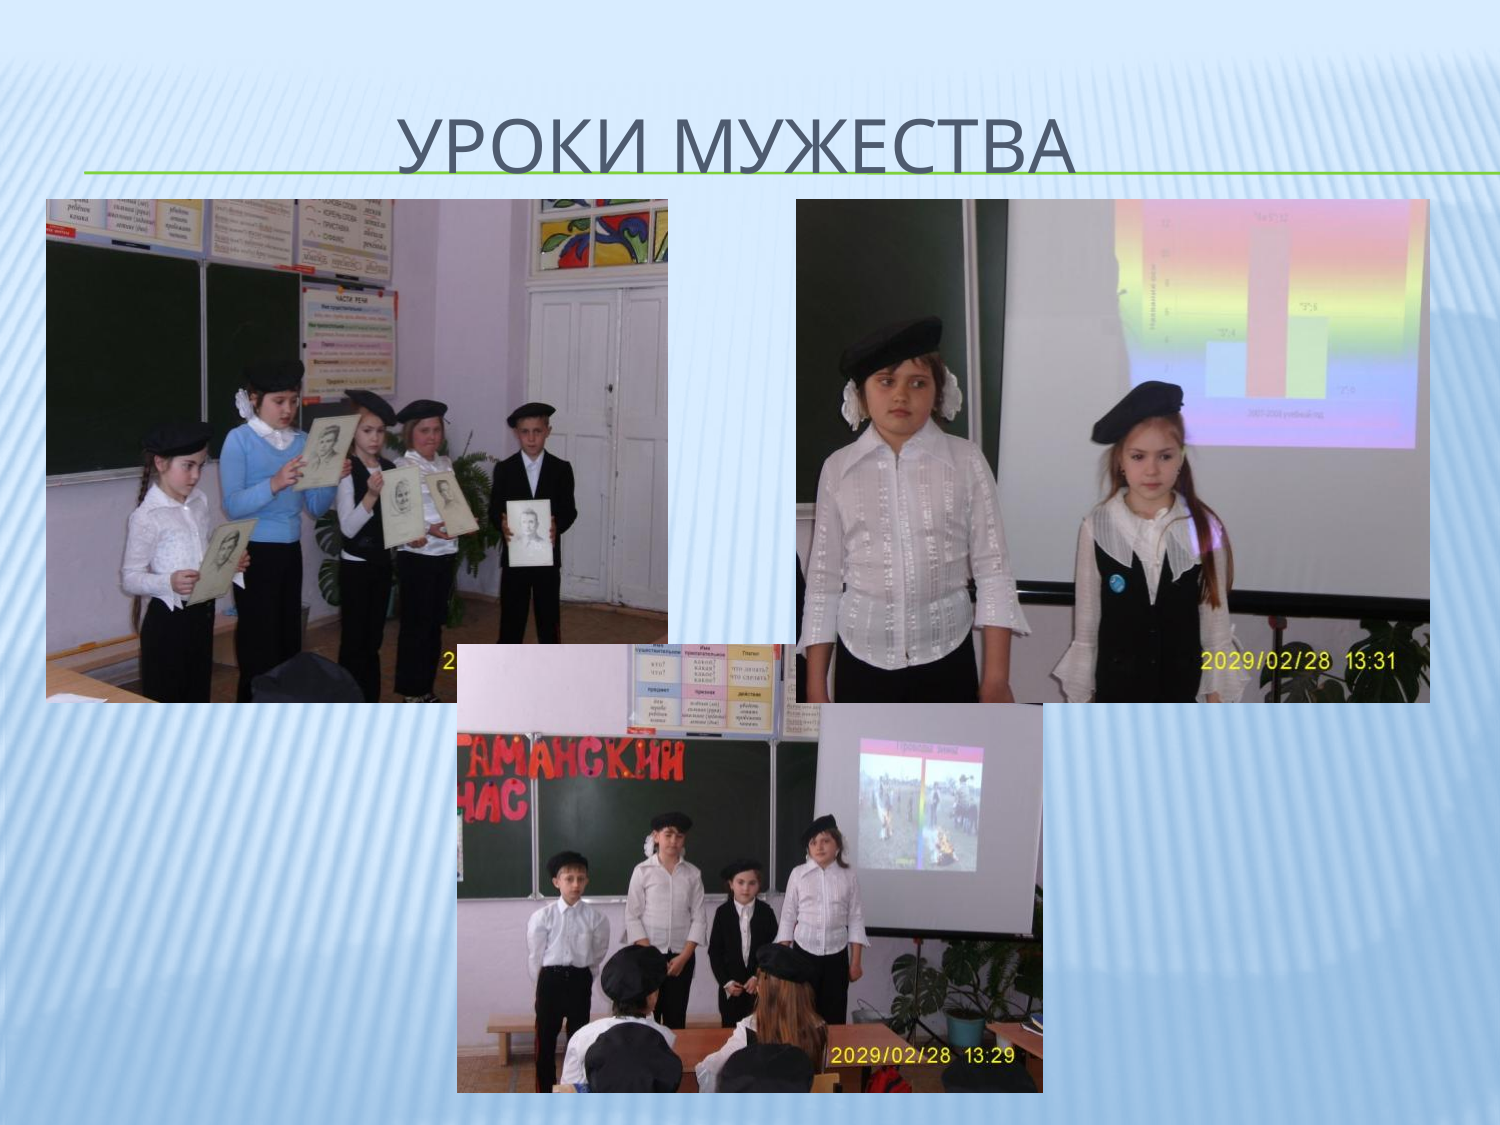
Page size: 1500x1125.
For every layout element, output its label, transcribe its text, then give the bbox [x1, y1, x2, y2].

title Уроки мужества [50, 75, 1475, 213]
picture [796, 198, 1430, 704]
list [46, 198, 669, 704]
picture [456, 644, 1044, 1093]
